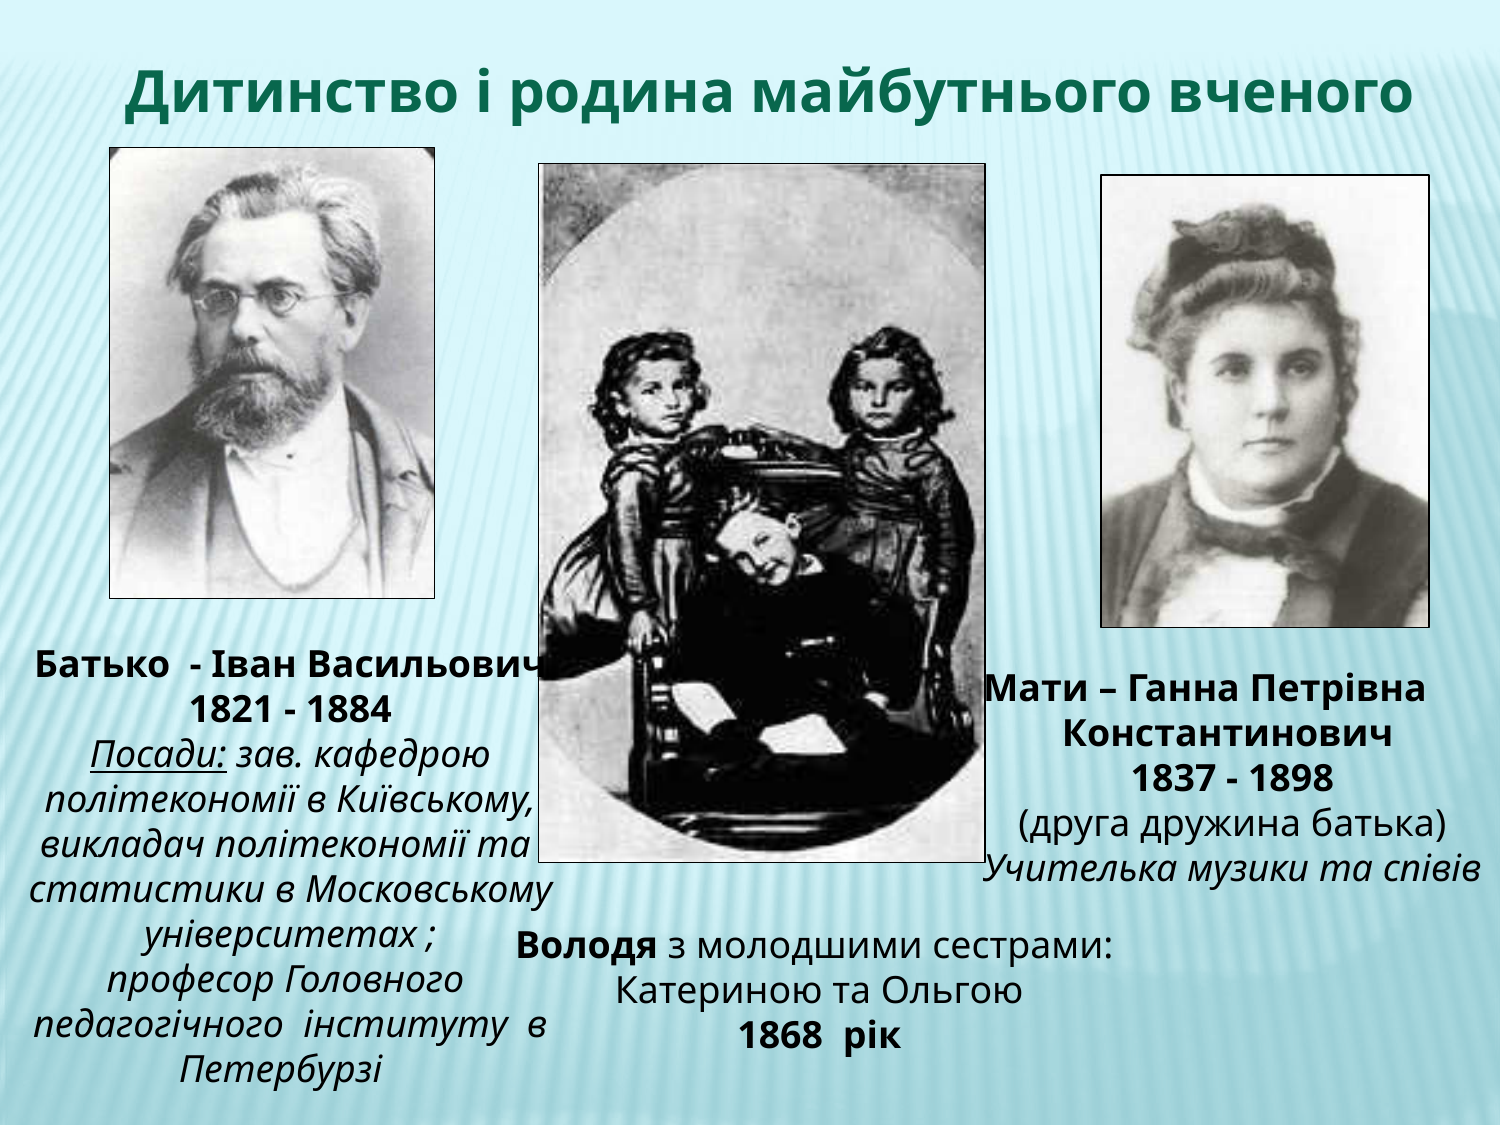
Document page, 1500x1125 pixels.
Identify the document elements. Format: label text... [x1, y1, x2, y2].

text_box Володя з молодшими сестрами: Катериною та Ольгою 1868 рік [500, 913, 1139, 1064]
text_box Дитинство і родина майбутнього вченого [111, 46, 1430, 132]
text_box Мати – Ганна Петрівна Константинович 1837 - 1898 (друга дружина батька) Учителька музики та співів [968, 656, 1497, 896]
picture [109, 147, 434, 598]
picture [538, 163, 985, 862]
text_box Батько - Іван Васильович 1821 - 1884 Посади: зав. кафедрою політекономії в Київському, викладач політекономії та статистики в Московському університетах ; професор Головного педагогічного інституту в Петербурзі [13, 632, 567, 1098]
picture [1101, 175, 1429, 627]
